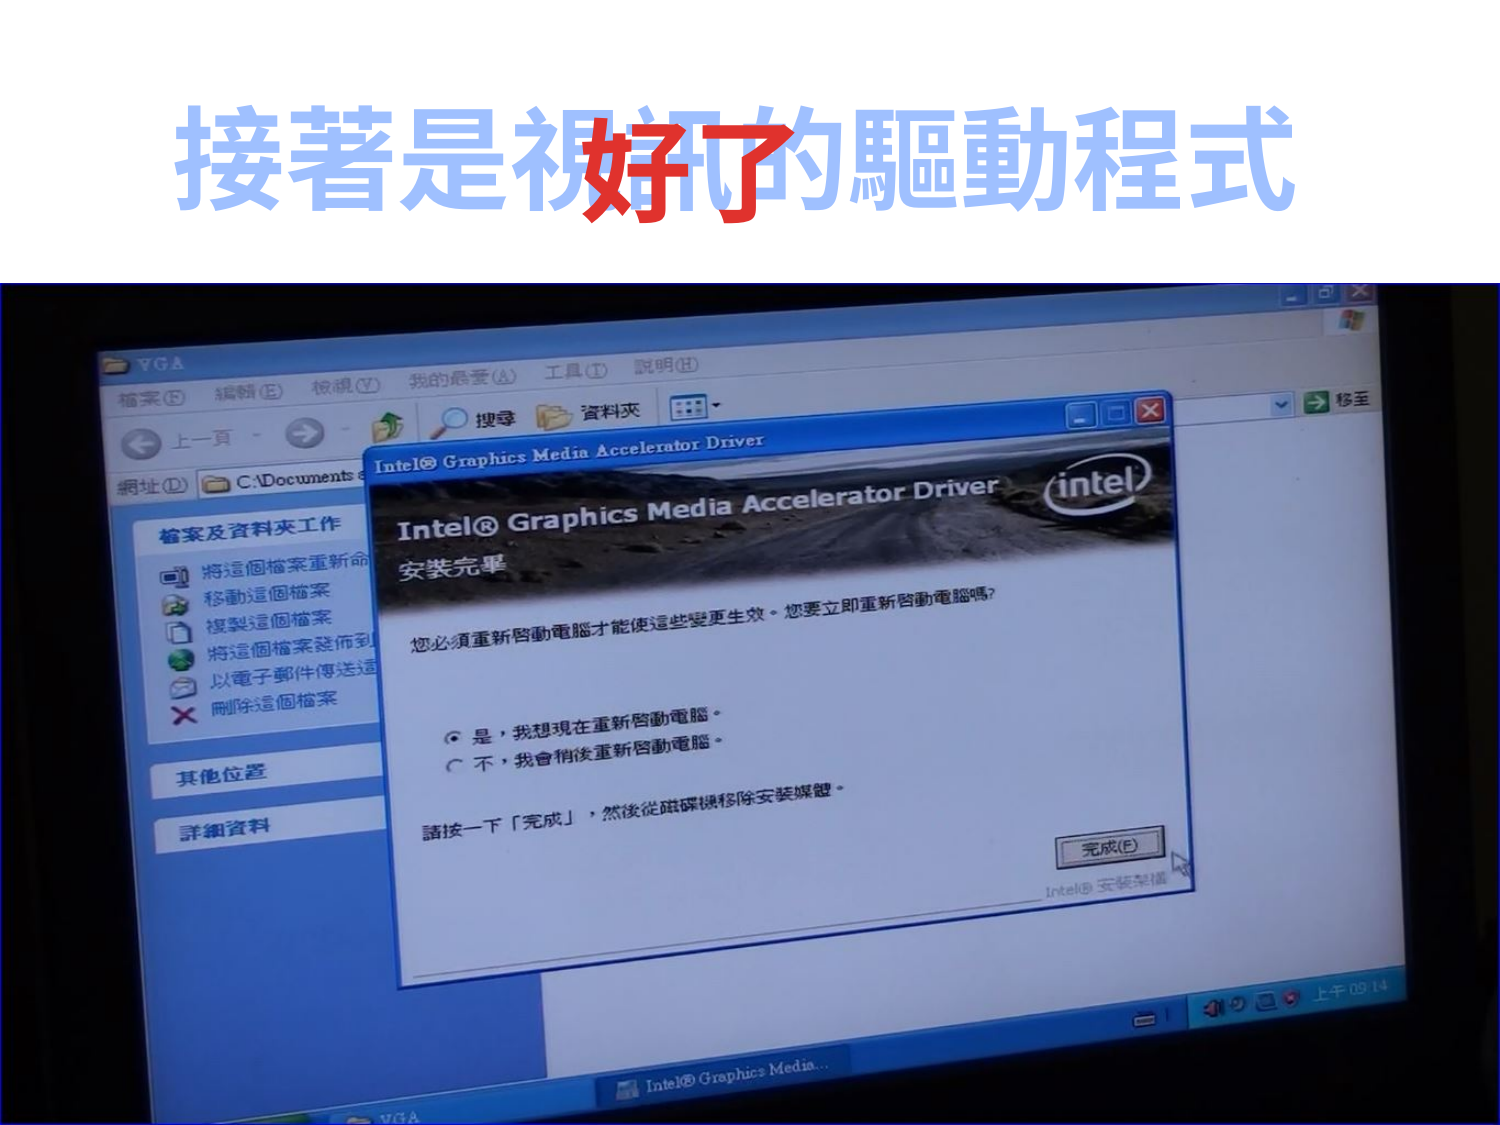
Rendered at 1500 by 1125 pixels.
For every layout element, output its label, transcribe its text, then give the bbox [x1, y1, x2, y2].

text_box 接著是視訊的驅動程式 [157, 81, 1313, 232]
text_box 好了 [564, 93, 821, 244]
picture [0, 283, 1500, 1125]
